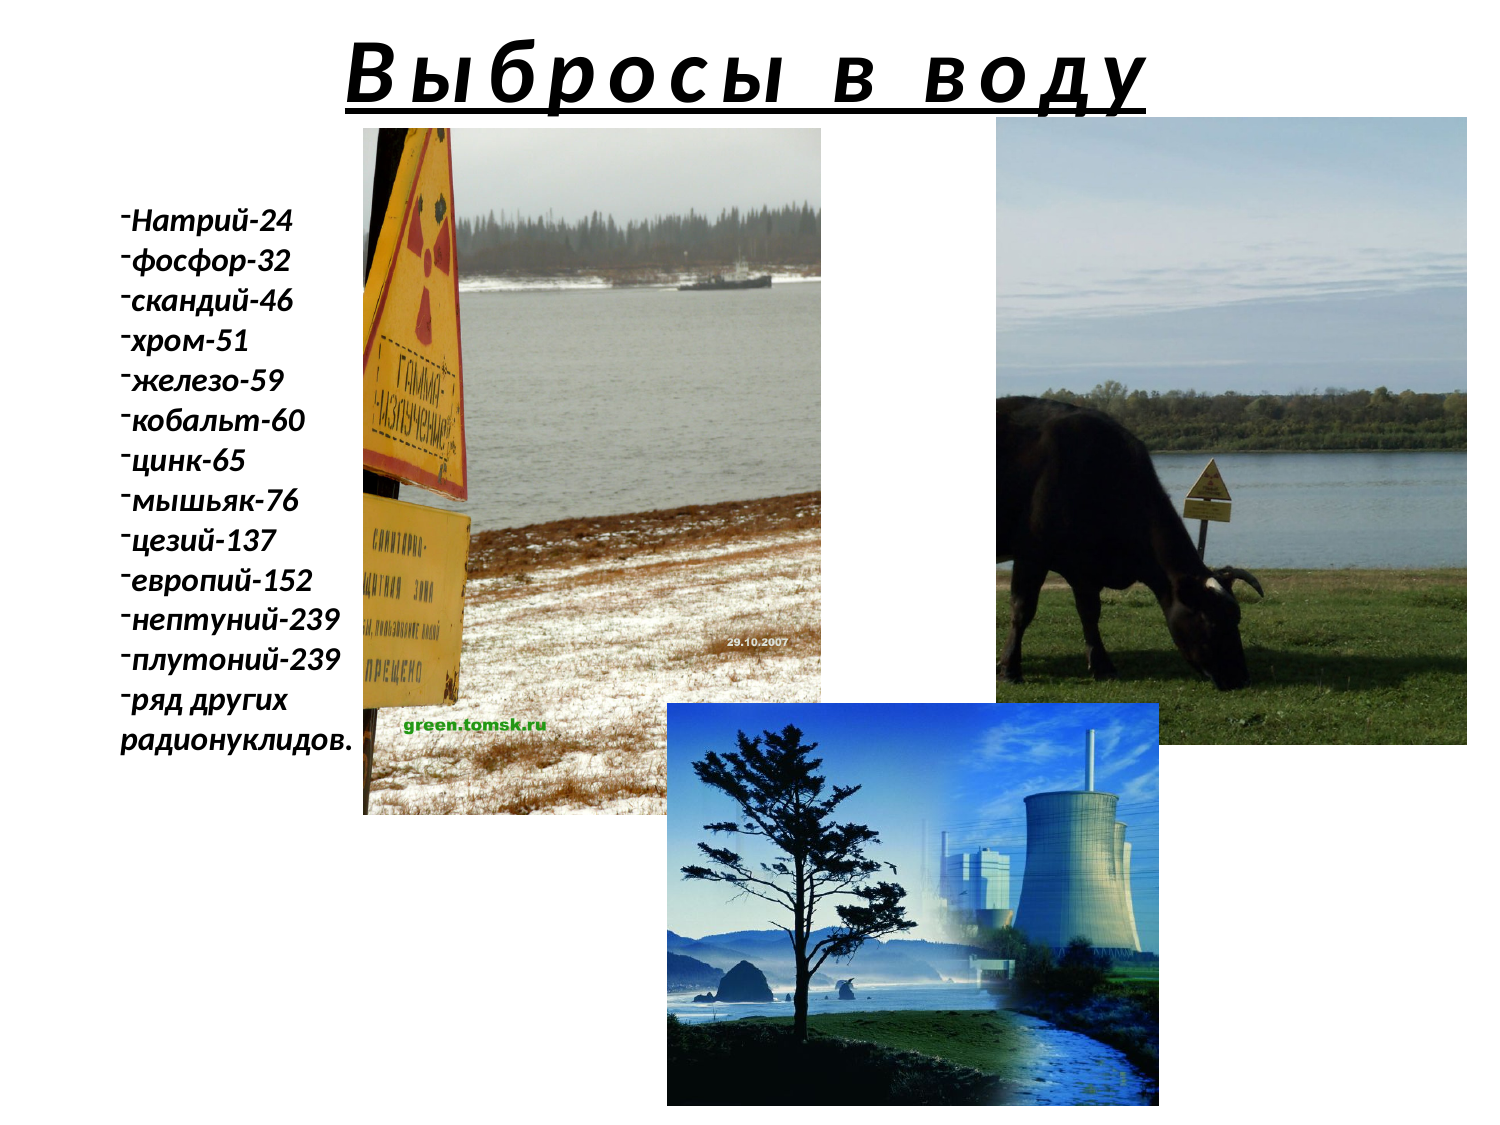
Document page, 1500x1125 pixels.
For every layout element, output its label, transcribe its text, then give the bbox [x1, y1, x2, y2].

text_box Натрий-24 фосфор-32 скандий-46 хром-51 железо-59 кобальт-60 цинк-65 мышьяк-76 цезий-137 европий-152 нептуний-239 плутоний-239 ряд других радионуклидов. [105, 190, 357, 765]
title Выбросы в воду [70, 0, 1421, 131]
picture [363, 116, 1468, 1106]
